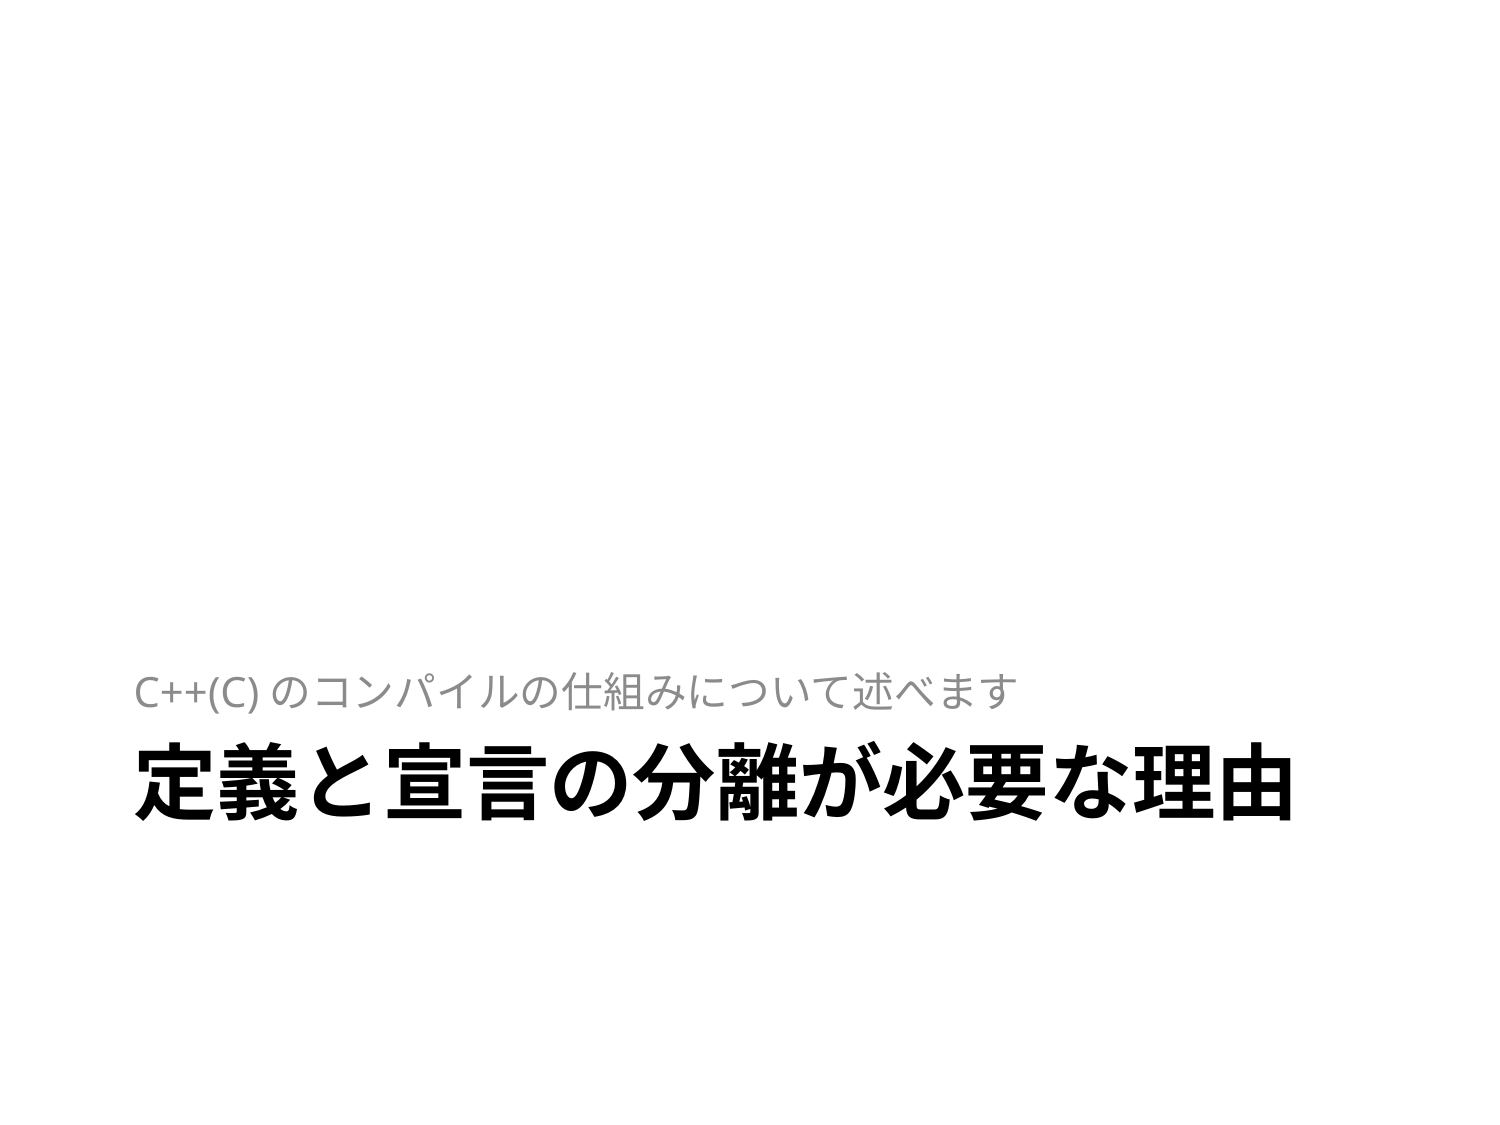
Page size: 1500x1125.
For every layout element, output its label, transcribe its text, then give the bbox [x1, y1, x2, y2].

title 定義と宣言の分離が必要な理由 [118, 723, 1394, 947]
list C++(C)のコンパイルの仕組みについて述べます [118, 476, 1394, 723]
